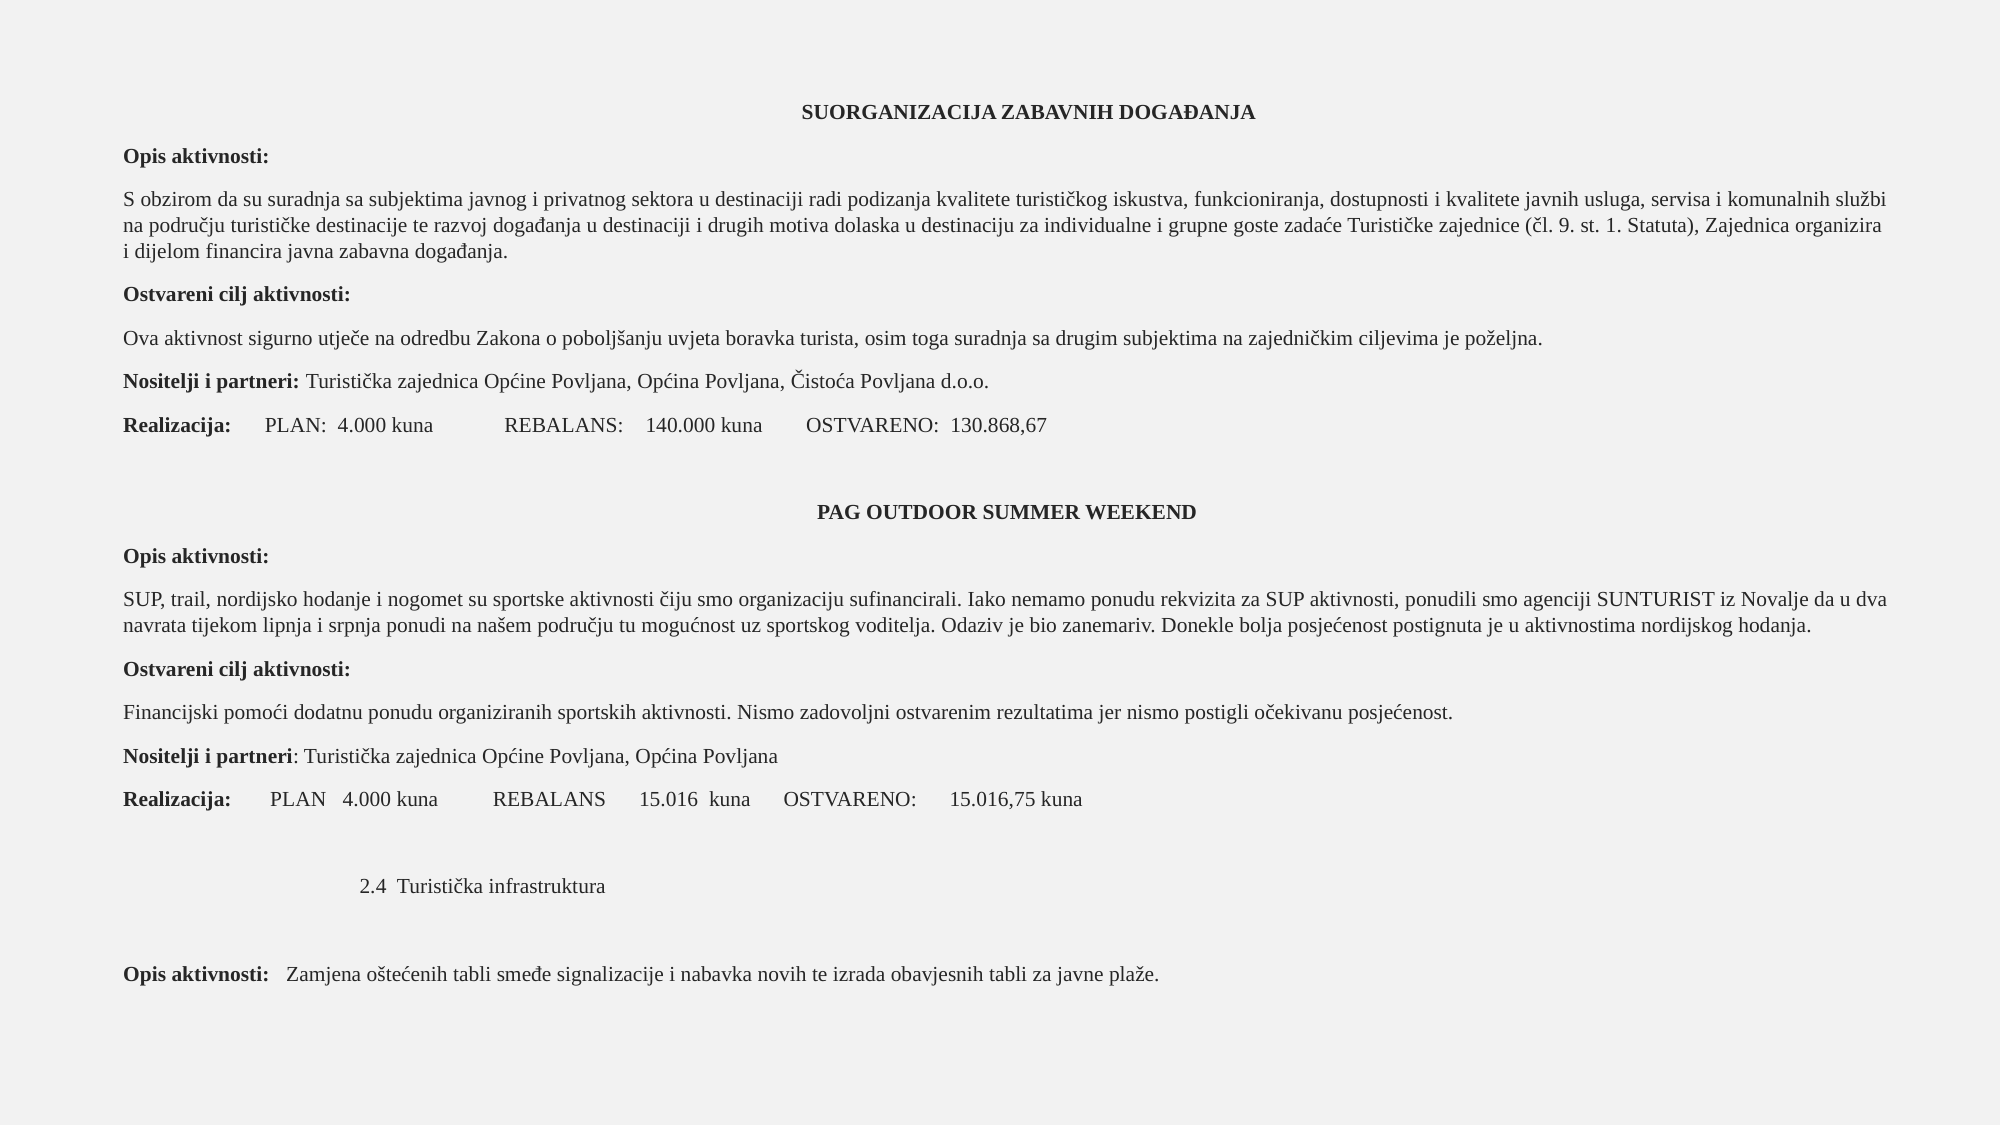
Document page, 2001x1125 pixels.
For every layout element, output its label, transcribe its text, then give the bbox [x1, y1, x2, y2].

list SUORGANIZACIJA ZABAVNIH DOGAĐANJA Opis aktivnosti: S obzirom da su suradnja sa subjektima javnog i privatnog sektora u destinaciji radi podizanja kvalitete turističkog iskustva, funkcioniranja, dostupnosti i kvalitete javnih usluga, servisa i komunalnih službi na području turističke destinacije te razvoj događanja u destinaciji i drugih motiva dolaska u destinaciju za individualne i grupne goste zadaće Turističke zajednice (čl. 9. st. 1. Statuta), Zajednica organizira i dijelom financira javna zabavna događanja. Ostvareni cilj aktivnosti: Ova aktivnost sigurno utječe na odredbu Zakona o poboljšanju uvjeta boravka turista, osim toga suradnja sa drugim subjektima na zajedničkim ciljevima je poželjna. Nositelji i partneri: Turistička zajednica Općine Povljana, Općina Povljana, Čistoća Povljana d.o.o. Realizacija: PLAN: 4.000 kuna REBALANS: 140.000 kuna OSTVARENO: 130.868,67 PAG OUTDOOR SUMMER WEEKEND Opis aktivnosti: SUP, trail, nordijsko hodanje i nogomet su sportske aktivnosti čiju smo organizaciju sufinancirali. Iako nemamo ponudu rekvizita za SUP aktivnosti, ponudili smo agenciji SUNTURIST iz Novalje da u dva navrata tijekom lipnja i srpnja ponudi na našem području tu mogućnost uz sportskog voditelja. Odaziv je bio zanemariv. Donekle bolja posjećenost postignuta je u aktivnostima nordijskog hodanja. Ostvareni cilj aktivnosti: Financijski pomoći dodatnu ponudu organiziranih sportskih aktivnosti. Nismo zadovoljni ostvarenim rezultatima jer nismo postigli očekivanu posjećenost. Nositelji i partneri: Turistička zajednica Općine Povljana, Općina Povljana Realizacija: PLAN 4.000 kuna REBALANS 15.016 kuna OSTVARENO: 15.016,75 kuna 2.4 Turistička infrastruktura Opis aktivnosti: Zamjena oštećenih tabli smeđe signalizacije i nabavka novih te izrada obavjesnih tabli za javne plaže. [108, 90, 1907, 1035]
